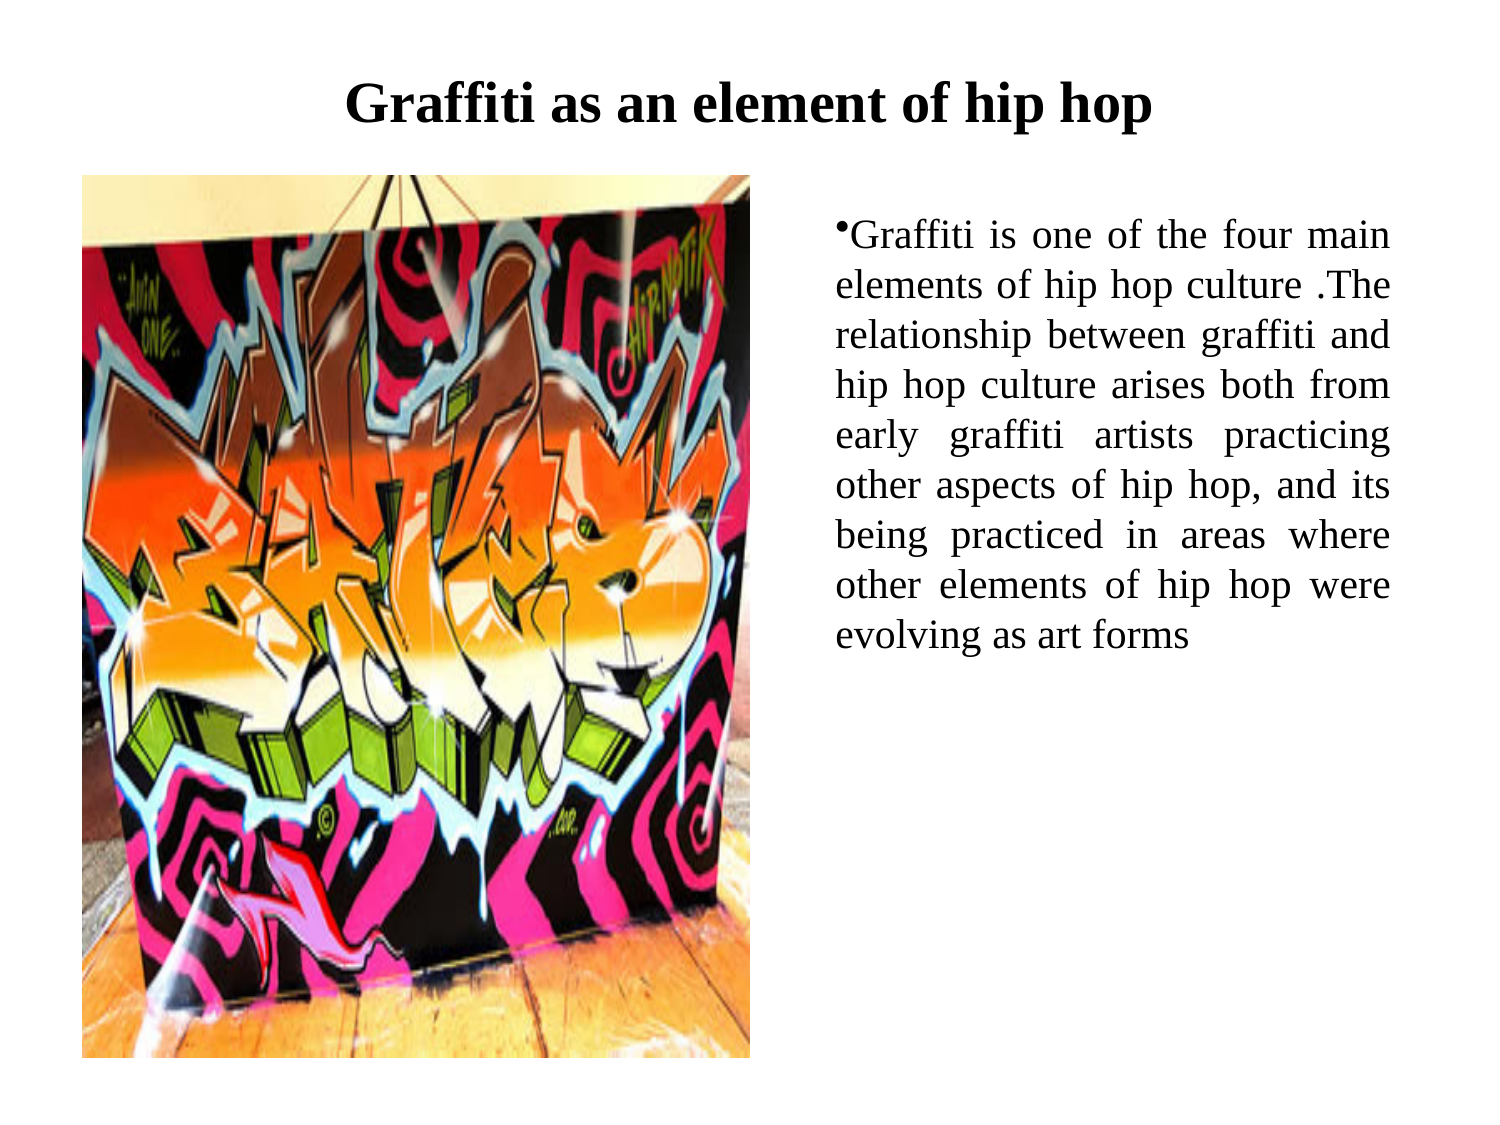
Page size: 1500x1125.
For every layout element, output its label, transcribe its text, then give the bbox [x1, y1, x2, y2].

title Graffiti as an element of hip hop [74, 44, 1426, 153]
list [81, 175, 750, 1059]
list Graffiti is one of the four main elements of hip hop culture .The relationship between graffiti and hip hop culture arises both from early graffiti artists practicing other aspects of hip hop, and its being practiced in areas where other elements of hip hop were evolving as art forms [820, 198, 1407, 962]
